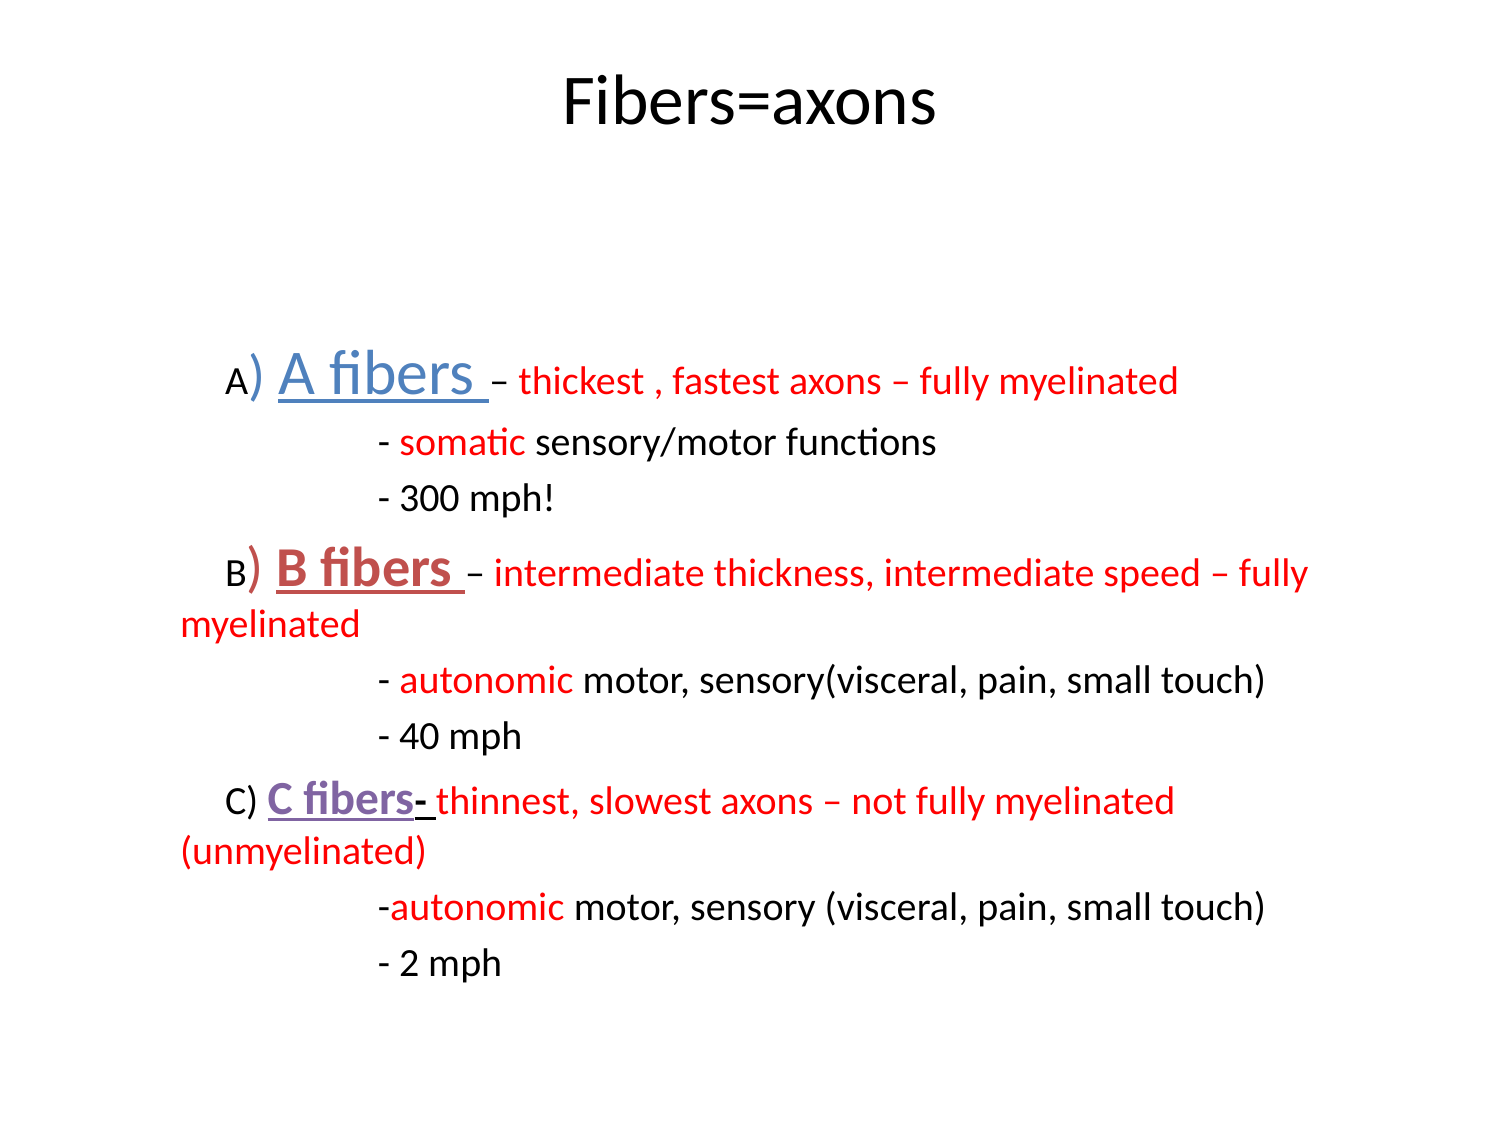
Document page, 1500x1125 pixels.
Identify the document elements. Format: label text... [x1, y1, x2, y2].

list A) A fibers – thickest , fastest axons – fully myelinated - somatic sensory/motor functions - 300 mph! B) B fibers – intermediate thickness, intermediate speed – fully myelinated - autonomic motor, sensory(visceral, pain, small touch) - 40 mph C) C fibers- thinnest, slowest axons – not fully myelinated (unmyelinated) -autonomic motor, sensory (visceral, pain, small touch) - 2 mph [75, 262, 1425, 1005]
title Fibers=axons [75, 45, 1425, 233]
